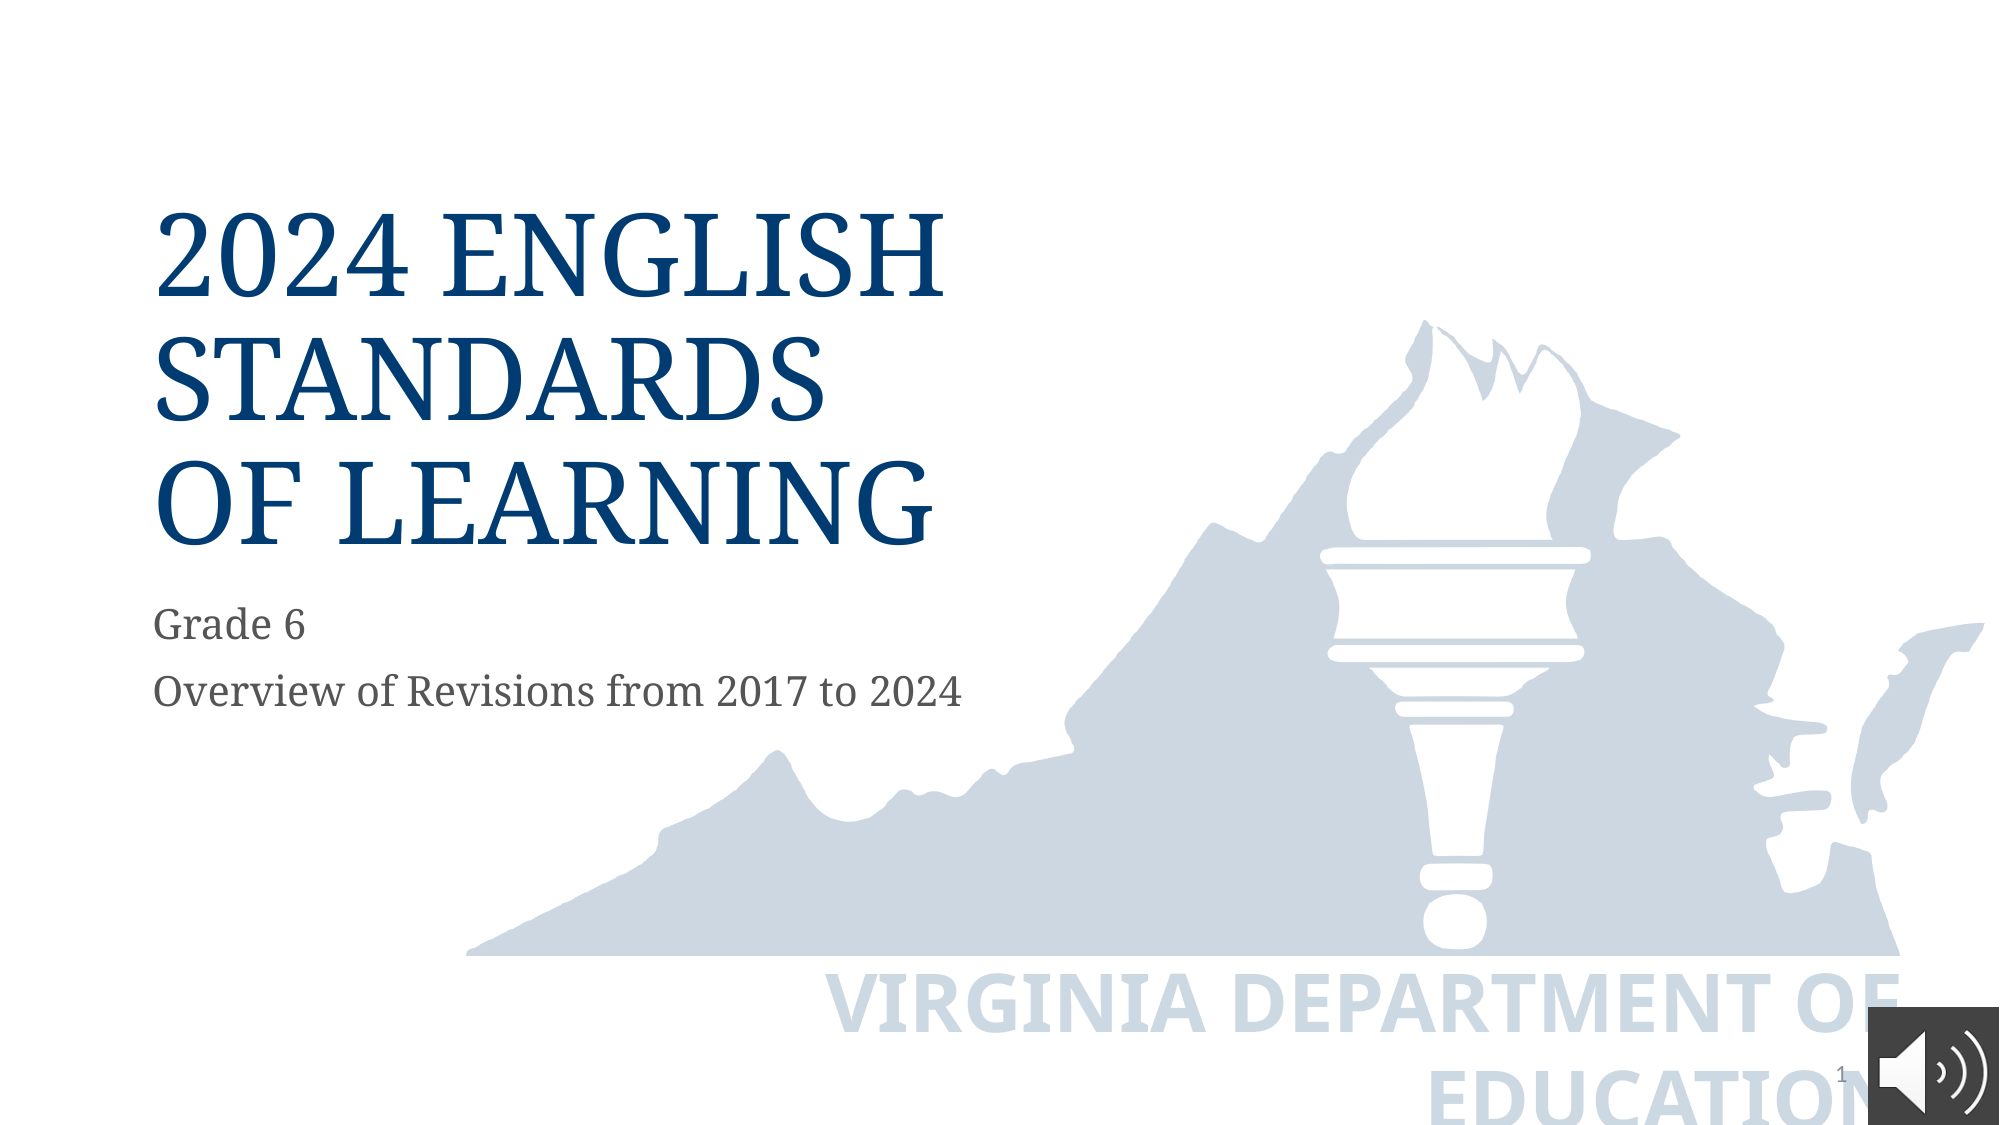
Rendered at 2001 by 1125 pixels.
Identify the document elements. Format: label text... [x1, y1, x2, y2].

slide_number 1 [1412, 1042, 1863, 1103]
title 2024 English Standards of Learning [137, 185, 1000, 578]
picture [1866, 1005, 2000, 1125]
subtitle Grade 6 Overview of Revisions from 2017 to 2024 [137, 596, 1048, 869]
